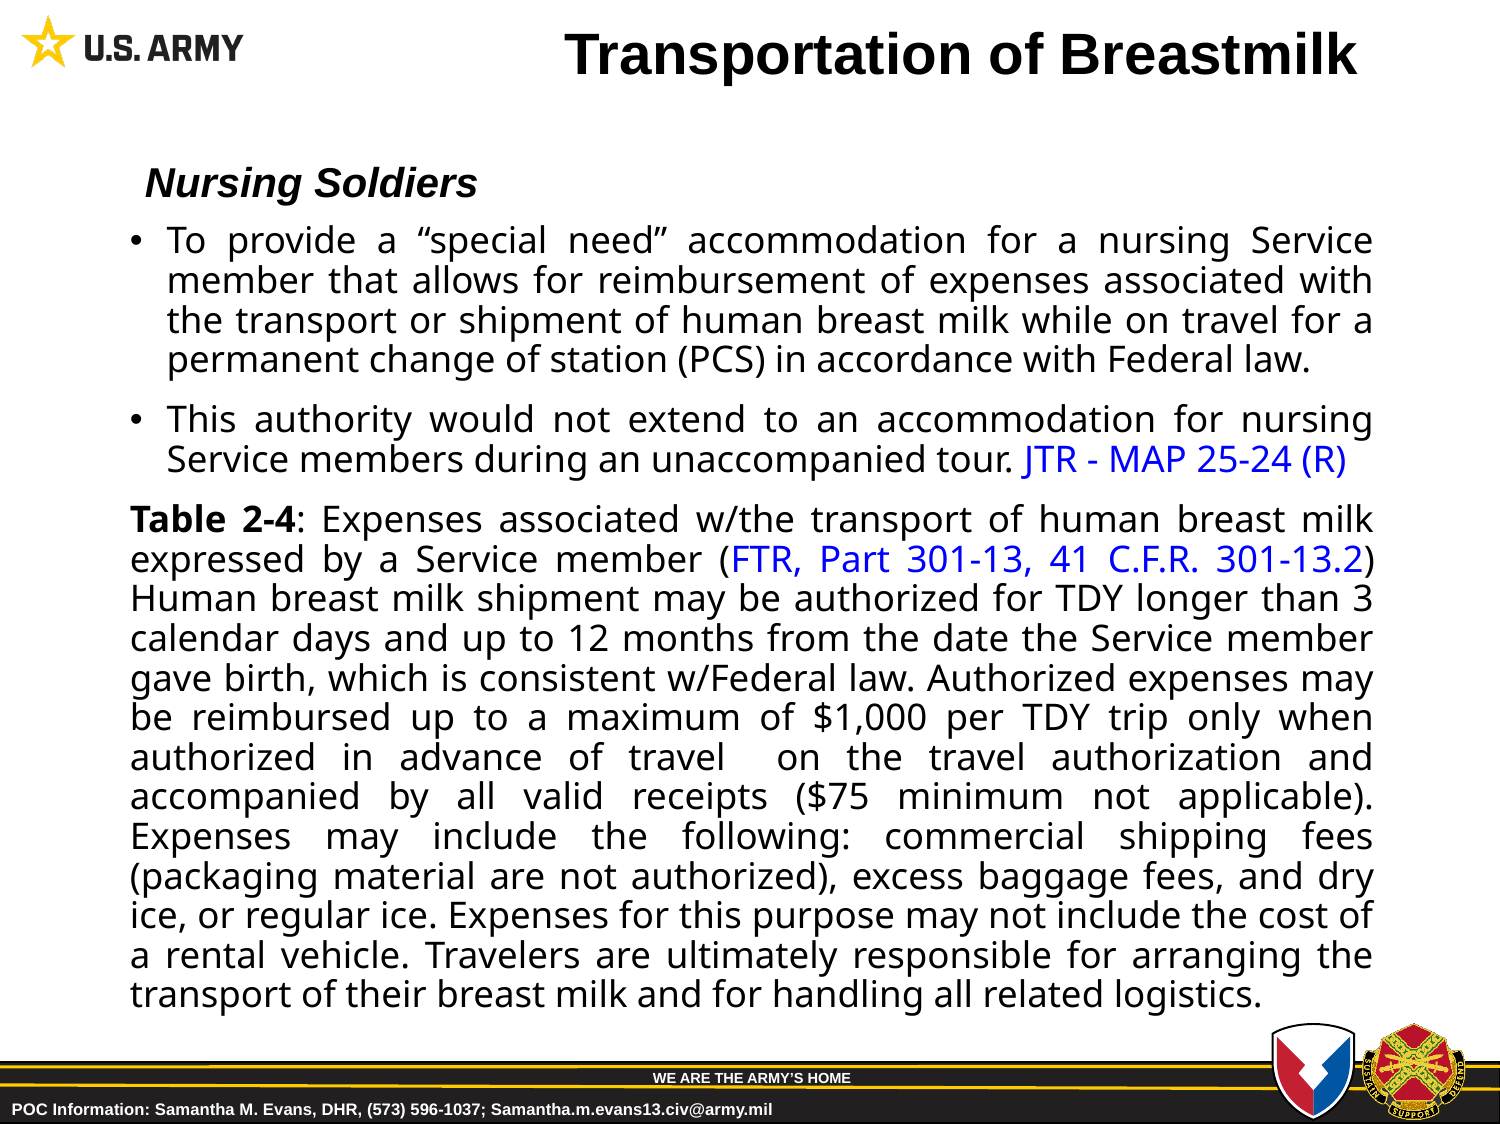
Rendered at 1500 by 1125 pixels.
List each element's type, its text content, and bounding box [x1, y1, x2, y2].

list To provide a “special need” accommodation for a nursing Service member that allows for reimbursement of expenses associated with the transport or shipment of human breast milk while on travel for a permanent change of station (PCS) in accordance with Federal law. This authority would not extend to an accommodation for nursing Service members during an unaccompanied tour. JTR - MAP 25-24 (R) Table 2-4: Expenses associated w/the transport of human breast milk expressed by a Service member (FTR, Part 301-13, 41 C.F.R. 301-13.2) Human breast milk shipment may be authorized for TDY longer than 3 calendar days and up to 12 months from the date the Service member gave birth, which is consistent w/Federal law. Authorized expenses may be reimbursed up to a maximum of $1,000 per TDY trip only when authorized in advance of travel on the travel authorization and accompanied by all valid receipts ($75 minimum not applicable). Expenses may include the following: commercial shipping fees (packaging material are not authorized), excess baggage fees, and dry ice, or regular ice. Expenses for this purpose may not include the cost of a rental vehicle. Travelers are ultimately responsible for arranging the transport of their breast milk and for handling all related logistics. [114, 214, 1391, 1025]
list Nursing Soldiers [114, 154, 1341, 215]
picture [1361, 1022, 1466, 1121]
picture [0, 0, 269, 93]
title Transportation of Breastmilk [114, 16, 1391, 96]
